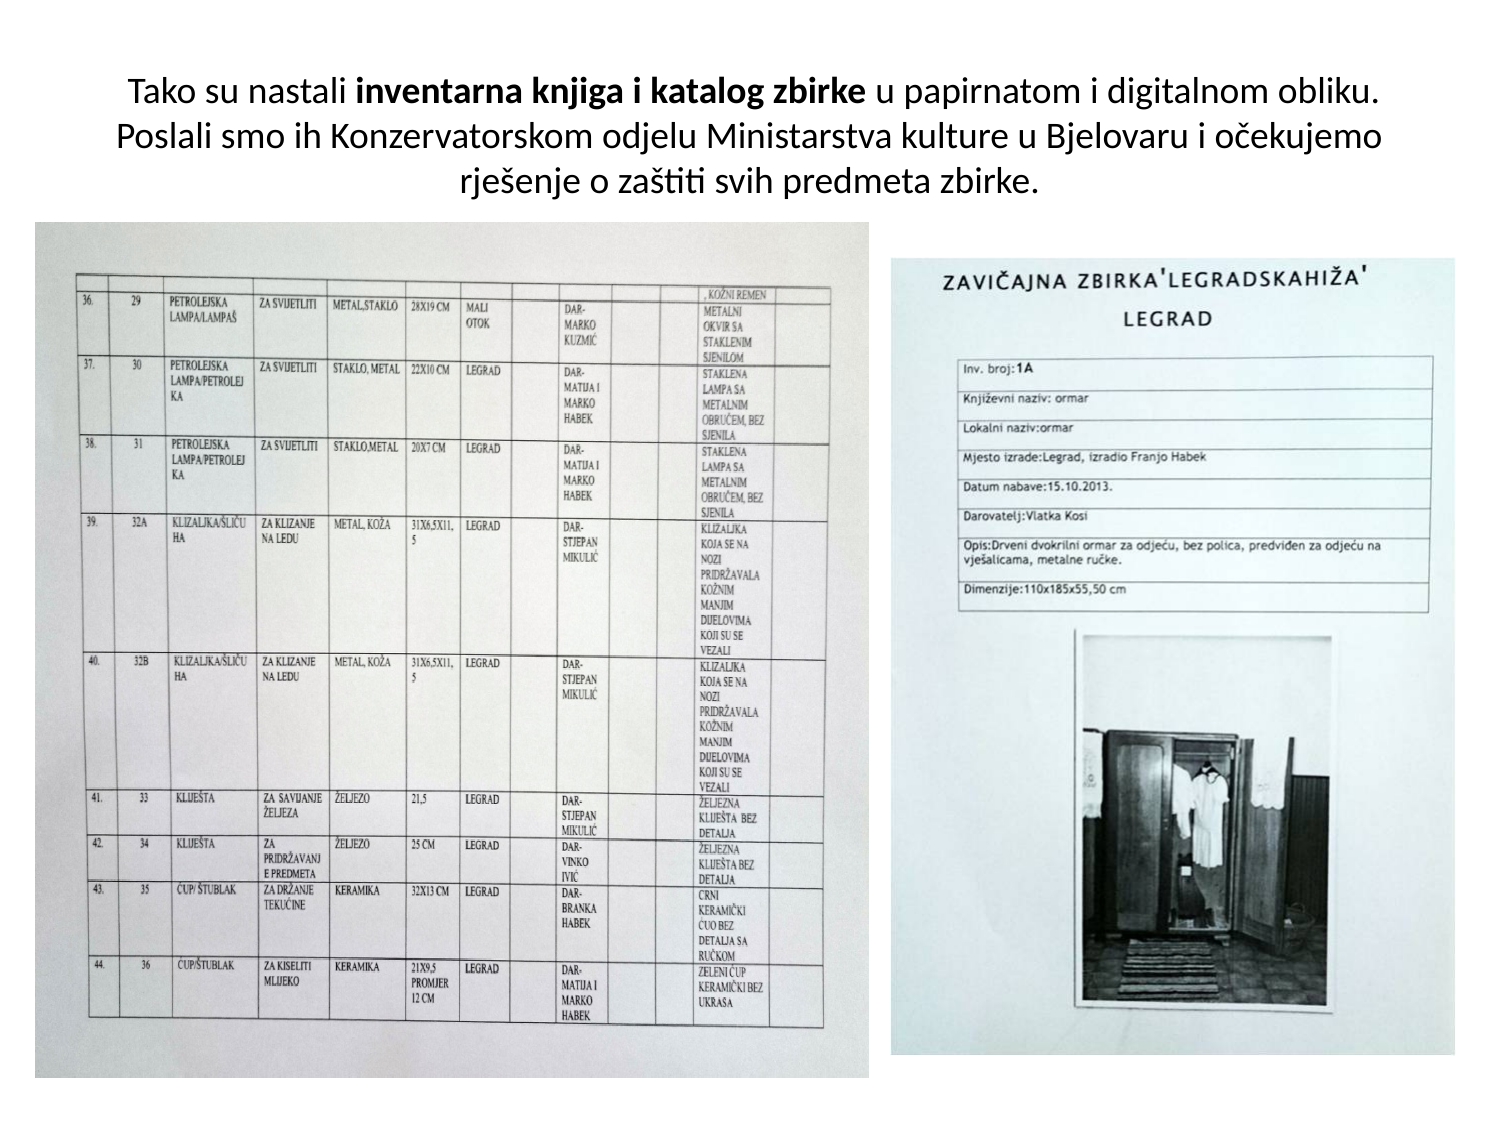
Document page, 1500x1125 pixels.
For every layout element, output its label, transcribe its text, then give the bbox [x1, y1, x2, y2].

picture [890, 257, 1456, 1056]
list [34, 222, 870, 1079]
title Tako su nastali inventarna knjiga i katalog zbirke u papirnatom i digitalnom obliku. Poslali smo ih Konzervatorskom odjelu Ministarstva kulture u Bjelovaru i očekujemo rješenje o zaštiti svih predmeta zbirke. [75, 45, 1425, 223]
